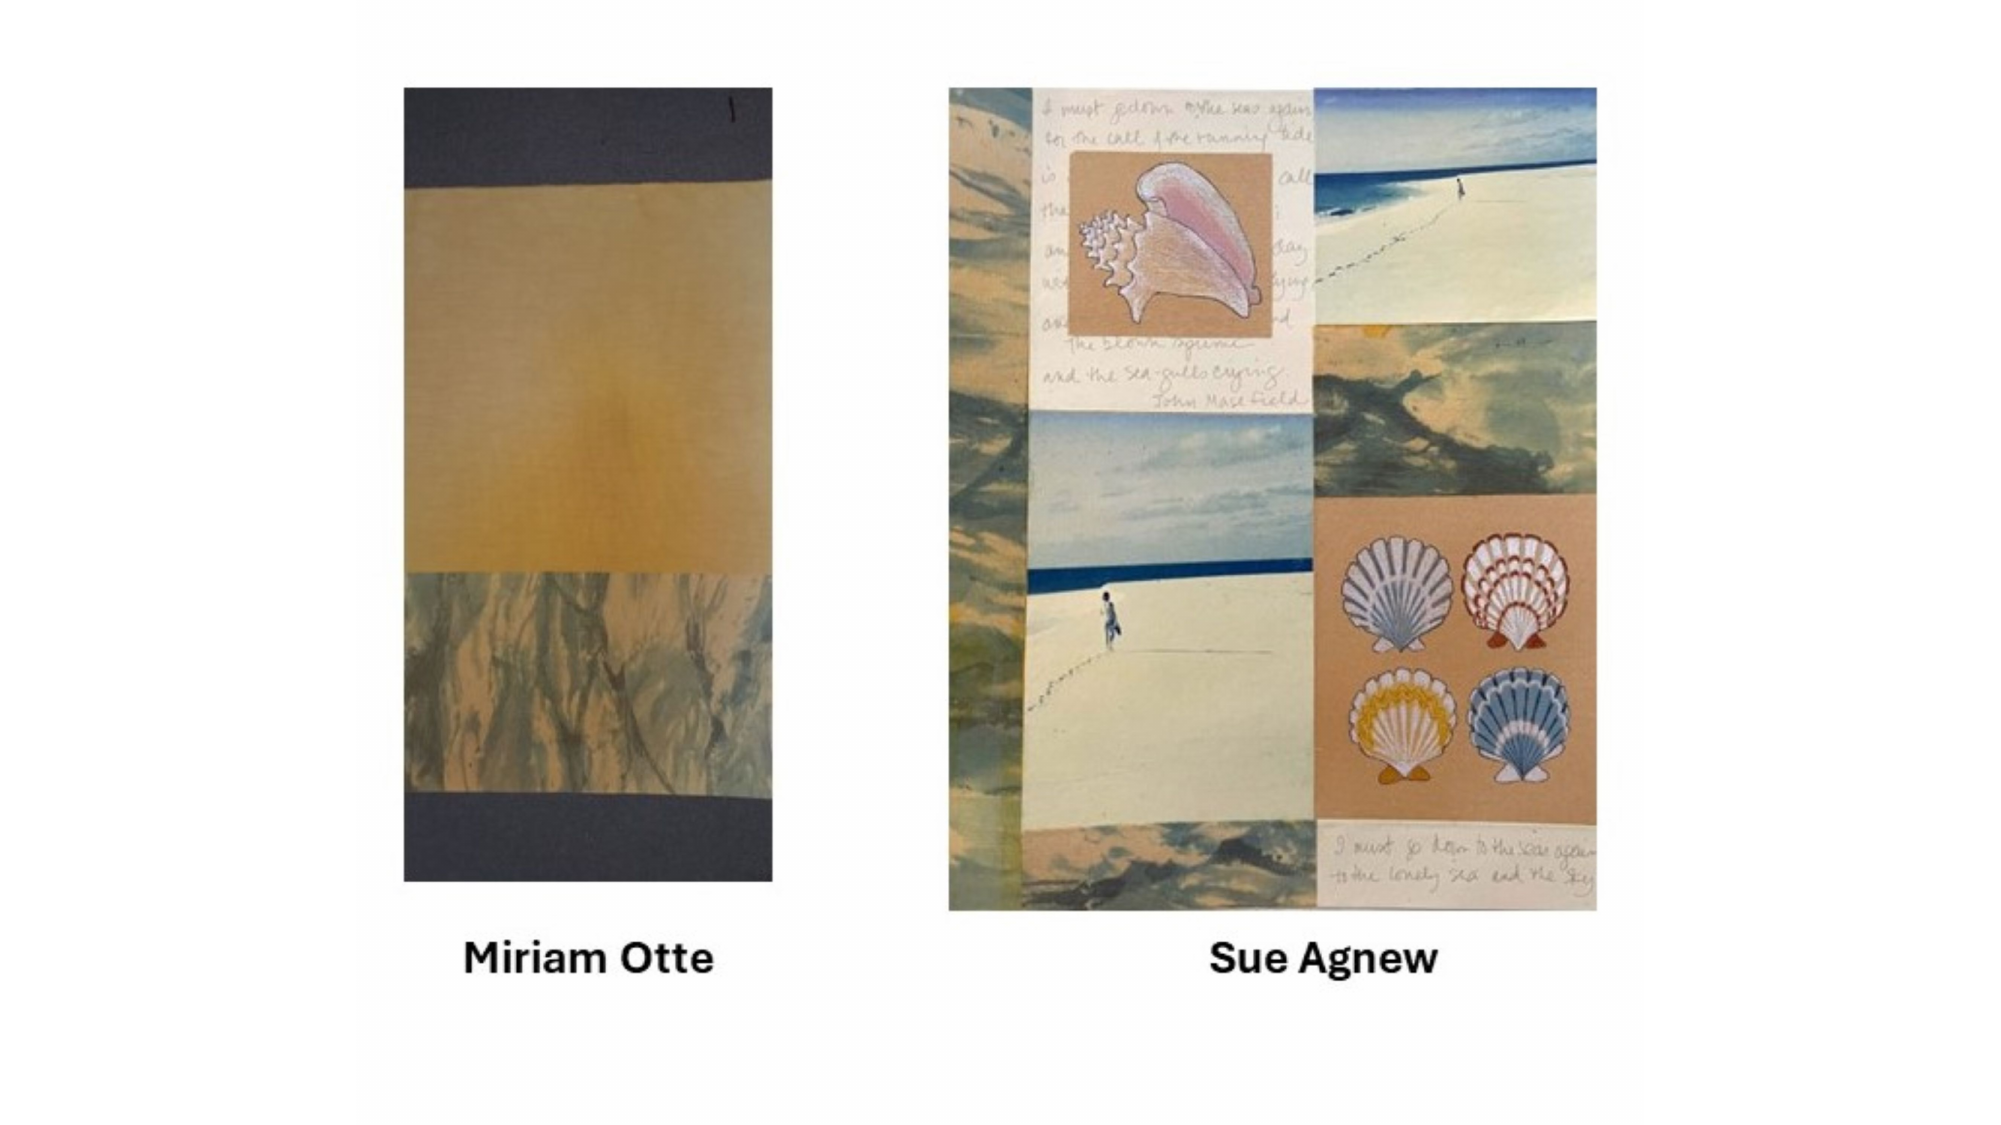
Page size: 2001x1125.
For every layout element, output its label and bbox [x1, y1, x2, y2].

picture [355, 0, 1645, 1125]
